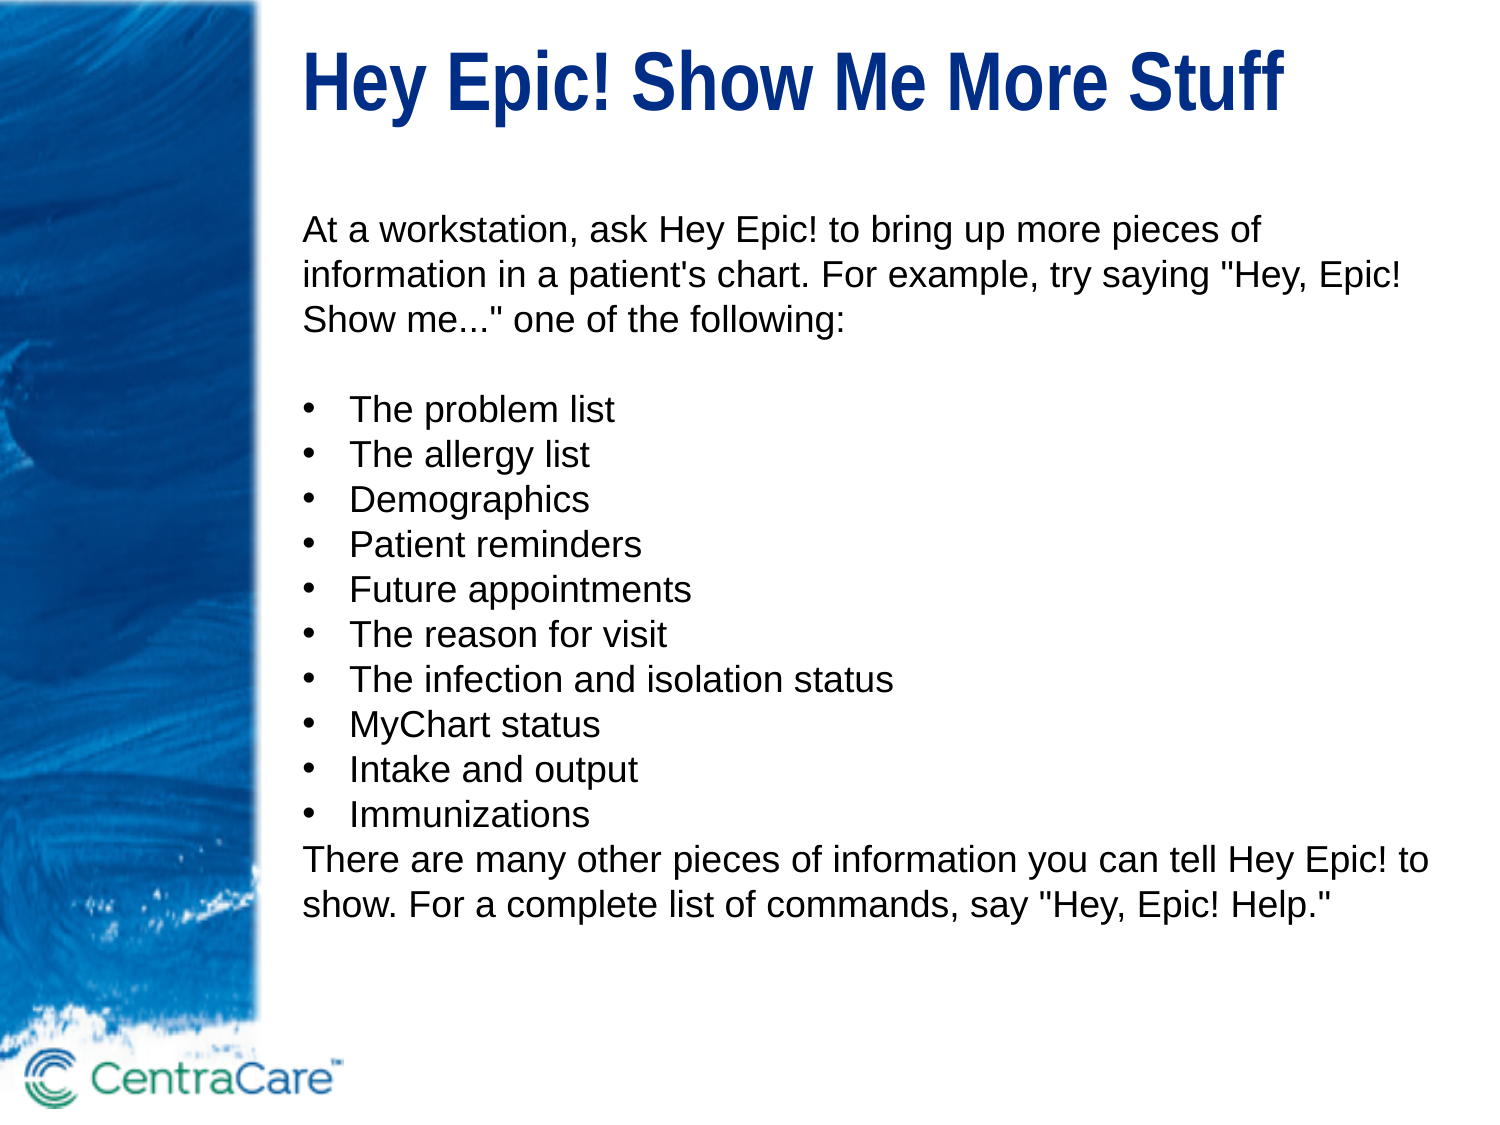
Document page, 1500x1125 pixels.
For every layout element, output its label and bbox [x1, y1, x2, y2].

text_box [0, 0, 1500, 1125]
